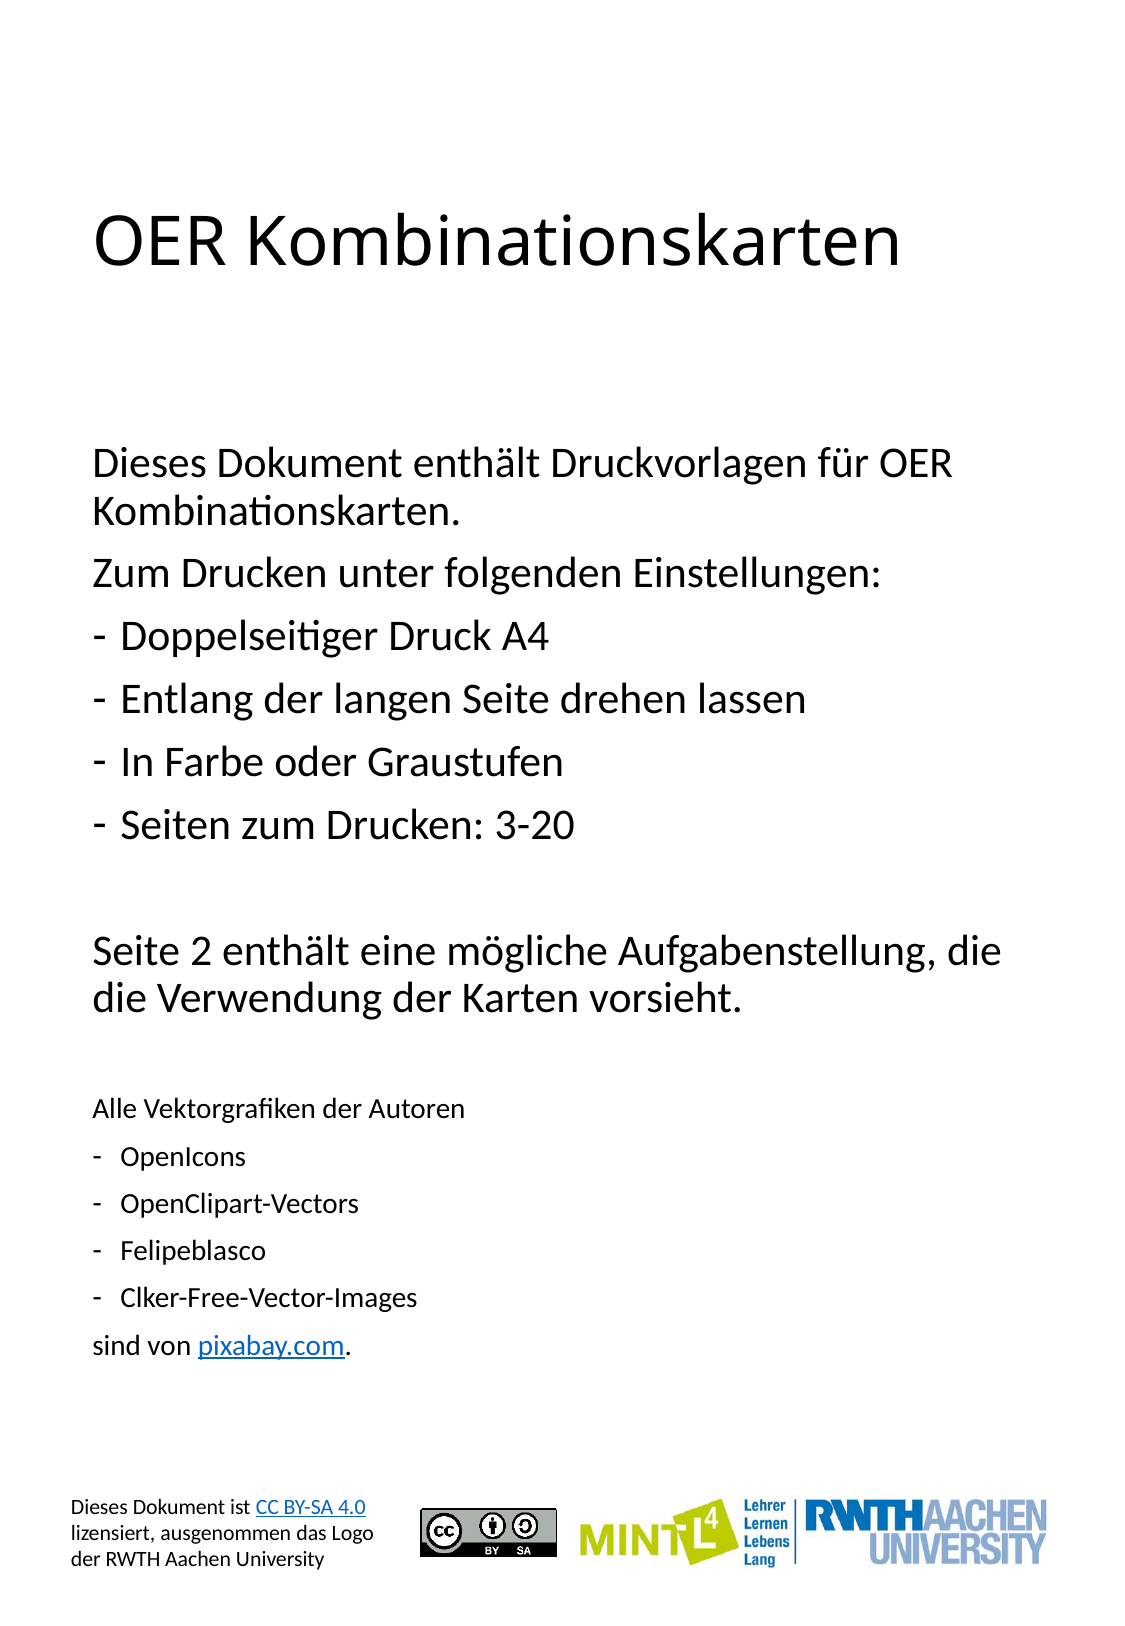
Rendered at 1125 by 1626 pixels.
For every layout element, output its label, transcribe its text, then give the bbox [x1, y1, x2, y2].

title OER Kombinationskarten [77, 86, 1048, 401]
text_box Dieses Dokument ist CC BY-SA 4.0 lizensiert, ausgenommen das Logo der RWTH Aachen University [56, 1485, 400, 1579]
list Dieses Dokument enthält Druckvorlagen für OER Kombinationskarten. Zum Drucken unter folgenden Einstellungen: Doppelseitiger Druck A4 Entlang der langen Seite drehen lassen In Farbe oder Graustufen Seiten zum Drucken: 3-20 Seite 2 enthält eine mögliche Aufgabenstellung, die die Verwendung der Karten vorsieht. Alle Vektorgrafiken der Autoren OpenIcons OpenClipart-Vectors Felipeblasco Clker-Free-Vector-Images sind von pixabay.com. [77, 432, 1048, 1464]
picture [576, 1495, 1048, 1570]
picture [420, 1508, 557, 1557]
